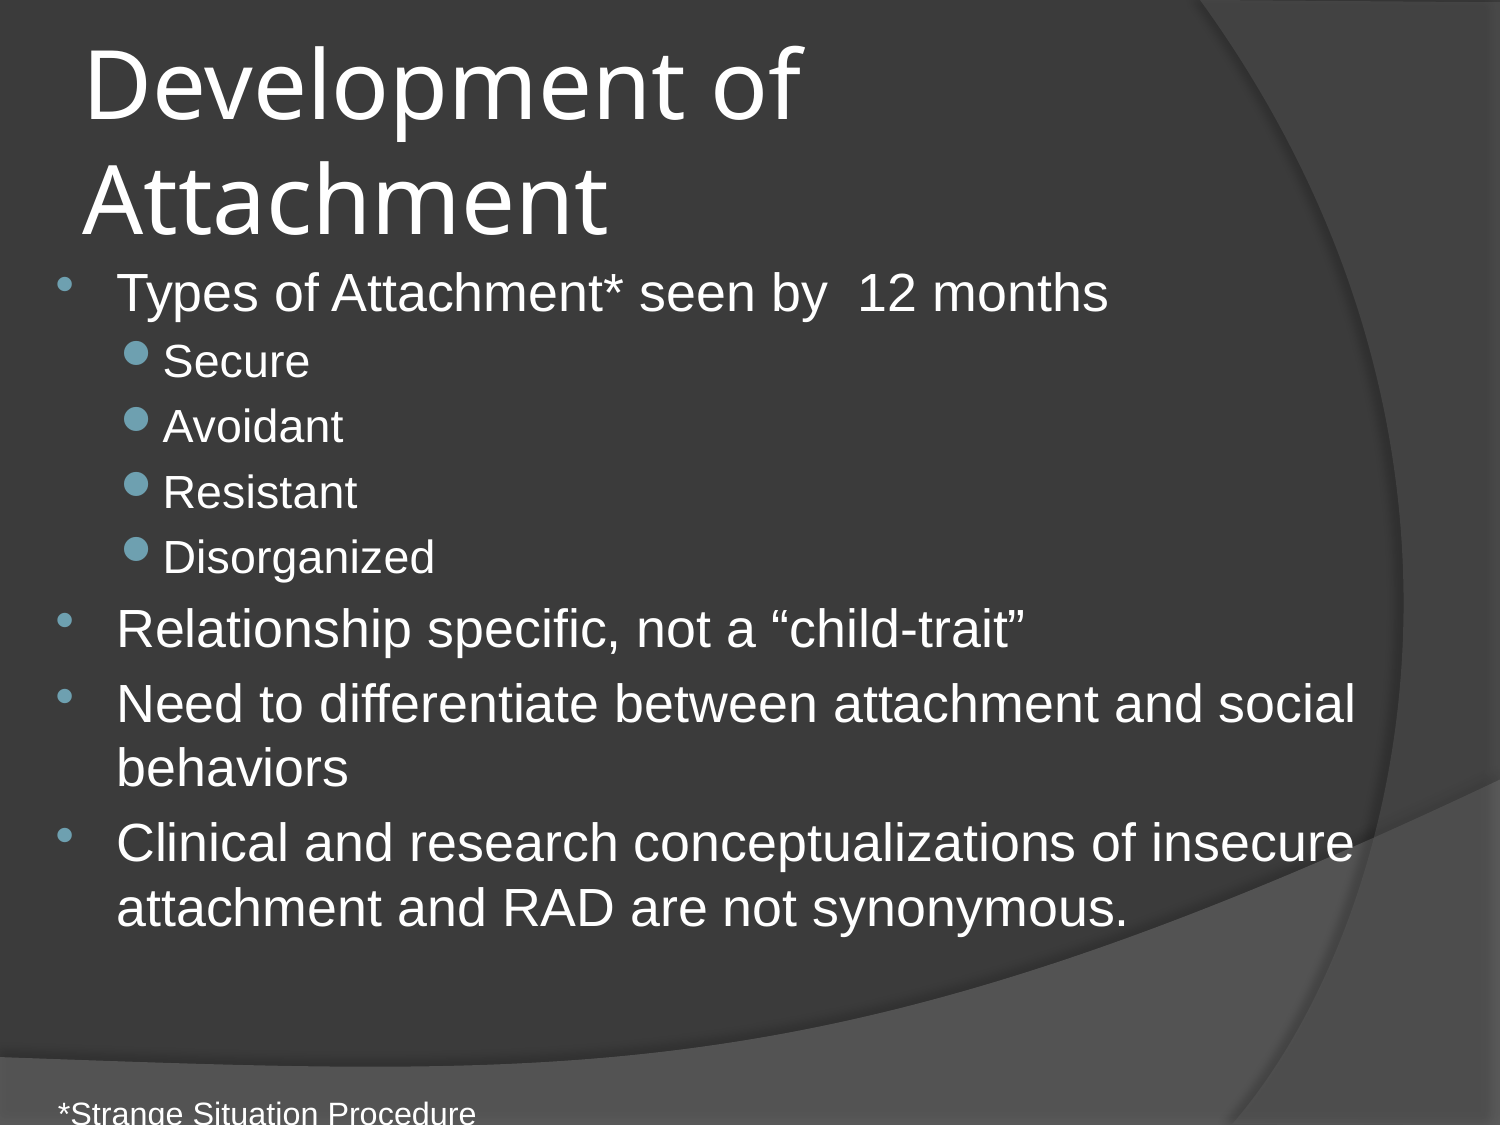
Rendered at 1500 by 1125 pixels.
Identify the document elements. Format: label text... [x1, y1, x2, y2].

list Types of Attachment* seen by 12 months Secure Avoidant Resistant Disorganized Relationship specific, not a “child-trait” Need to differentiate between attachment and social behaviors Clinical and research conceptualizations of insecure attachment and RAD are not synonymous. *Strange Situation Procedure [37, 249, 1450, 1125]
title Development of Attachment [75, 45, 1300, 233]
